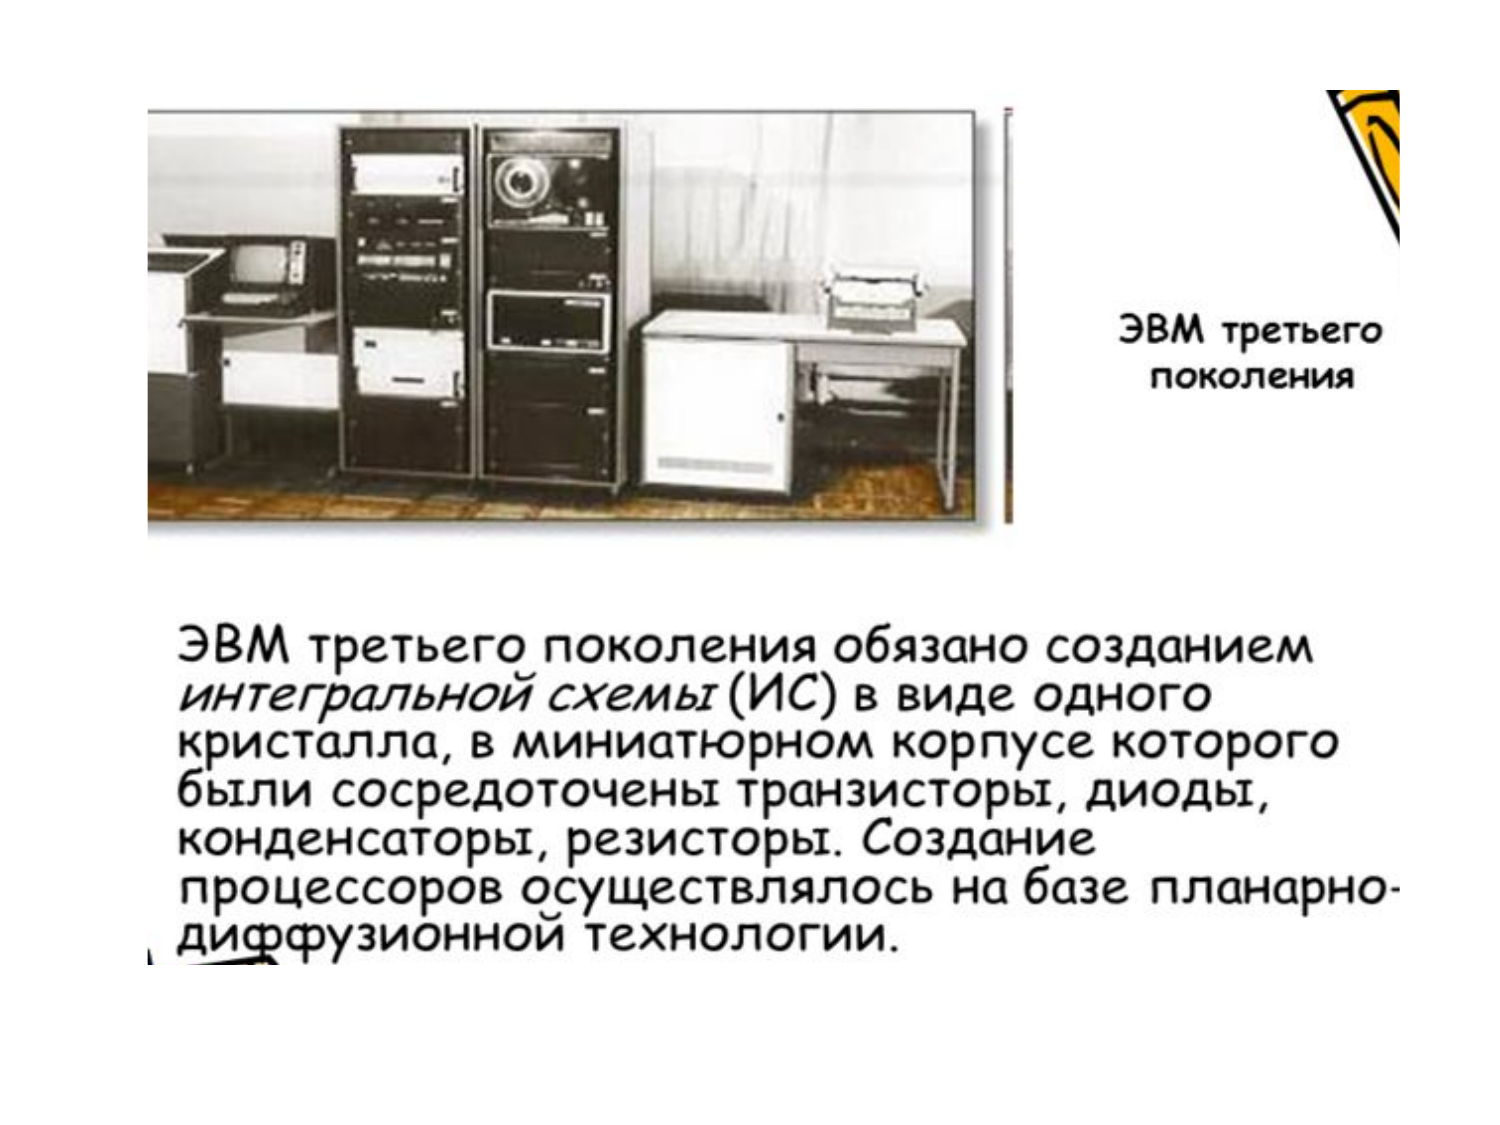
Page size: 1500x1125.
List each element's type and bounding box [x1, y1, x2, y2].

picture [147, 89, 1400, 965]
